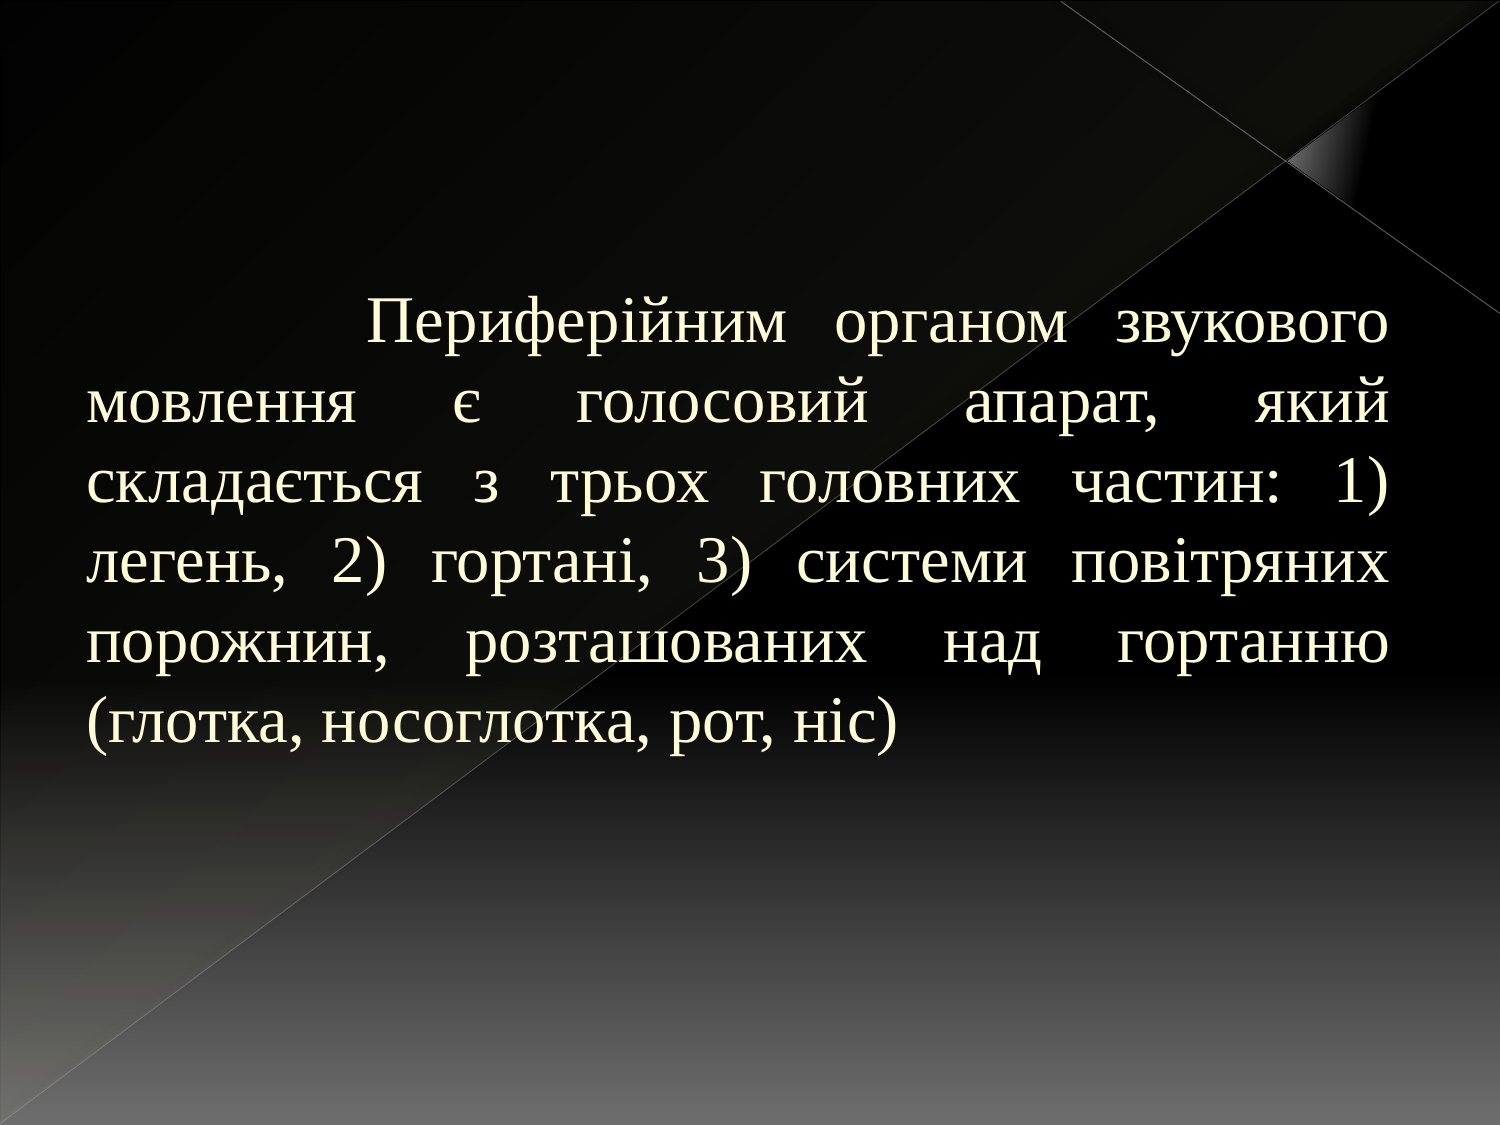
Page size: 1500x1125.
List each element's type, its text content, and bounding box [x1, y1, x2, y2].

list Периферійним органом звукового мовлення є голосовий апарат, який складається з трьох головних частин: 1) легень, 2) гортані, 3) системи повітряних порожнин, розташованих над гортанню (глотка, носоглотка, рот, ніс) [62, 267, 1407, 1020]
